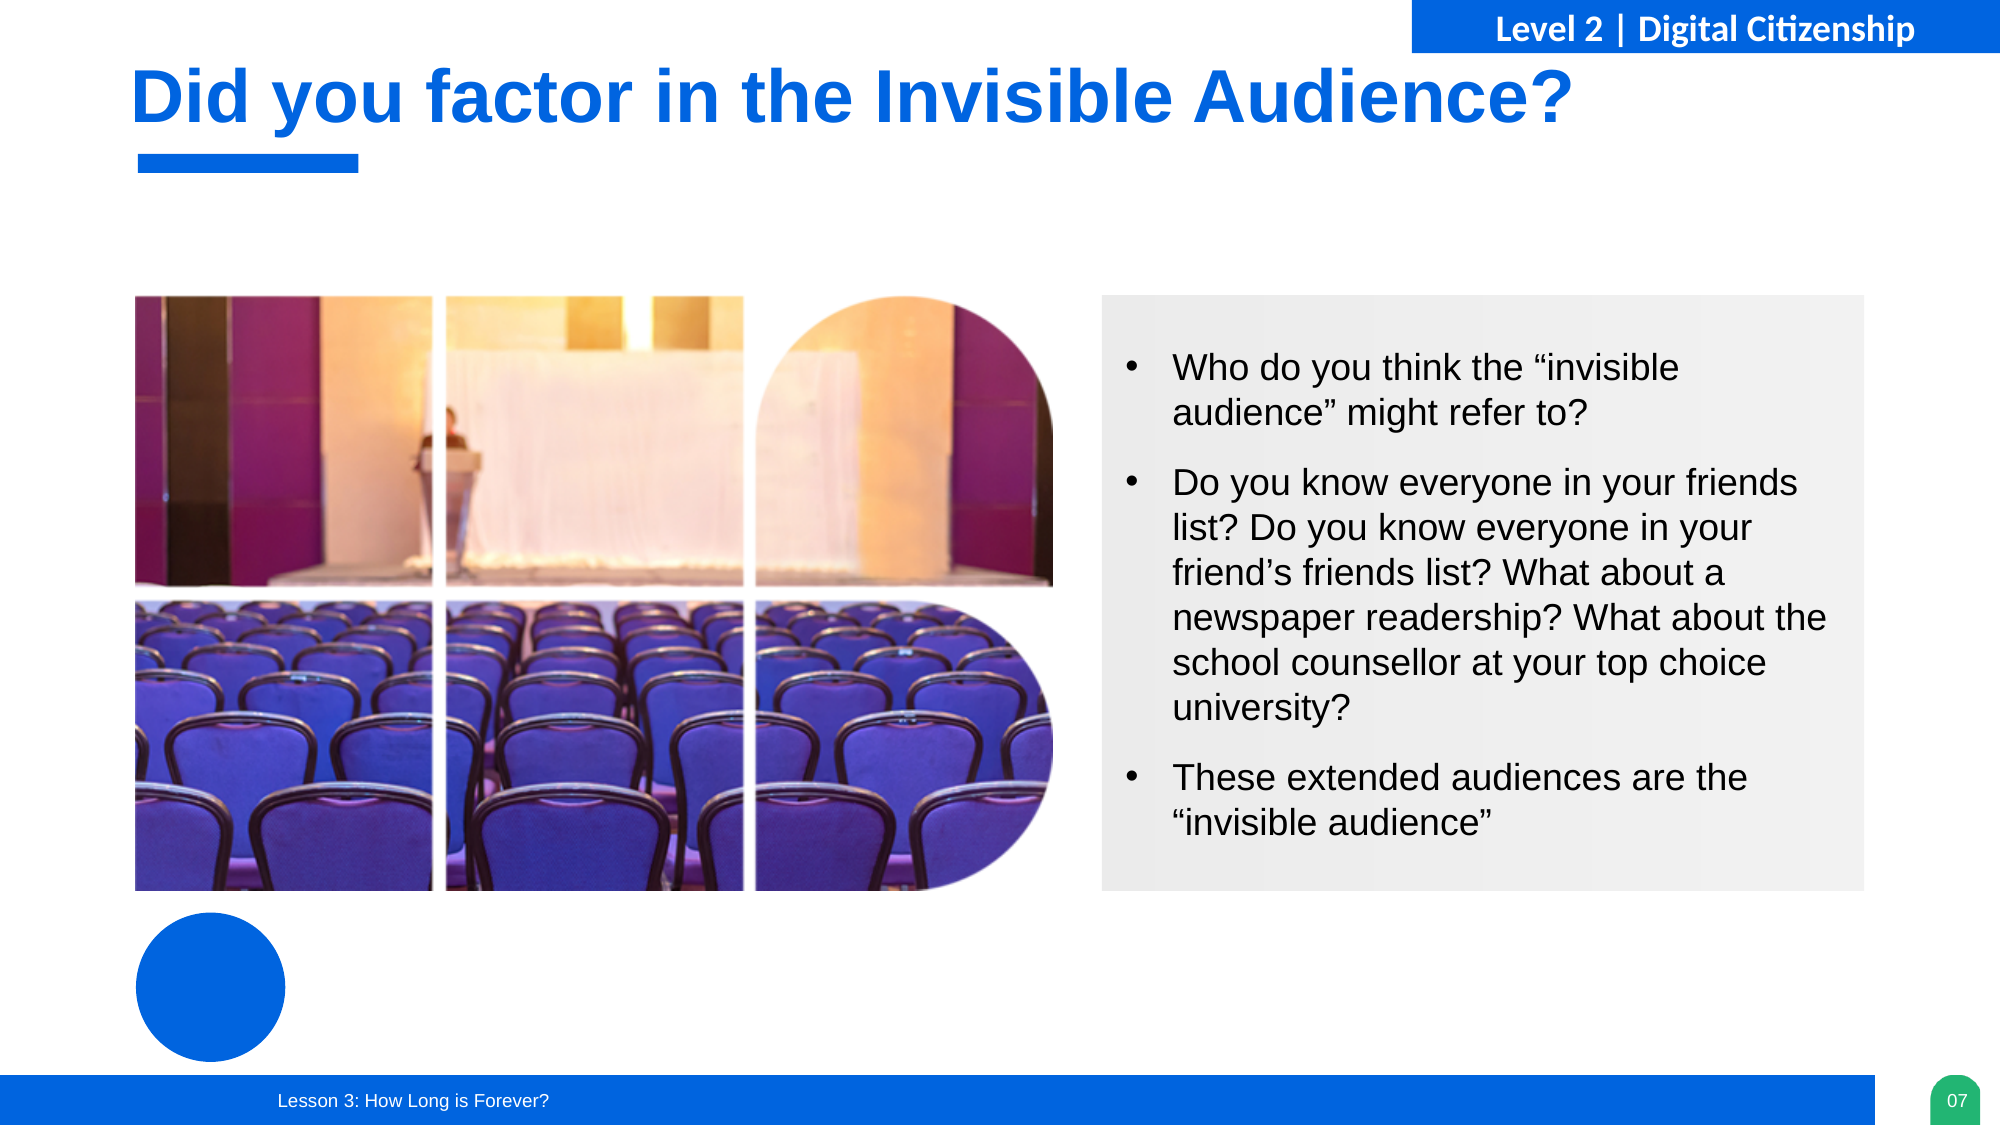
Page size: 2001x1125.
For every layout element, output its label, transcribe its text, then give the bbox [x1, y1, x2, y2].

footer Lesson 3: How Long is Forever? [262, 1077, 938, 1123]
slide_number 07 [1903, 1077, 1984, 1123]
text_box Who do you think the “invisible audience” might refer to? Do you know everyone in your friends list? Do you know everyone in your friend’s friends list? What about a newspaper readership? What about the school counsellor at your top choice university? These extended audiences are the “invisible audience” [1101, 294, 1865, 891]
picture [135, 295, 1053, 891]
text_box Did you factor in the Invisible Audience? [115, 50, 1702, 147]
text_box [134, 911, 287, 1063]
text_box [137, 153, 359, 174]
